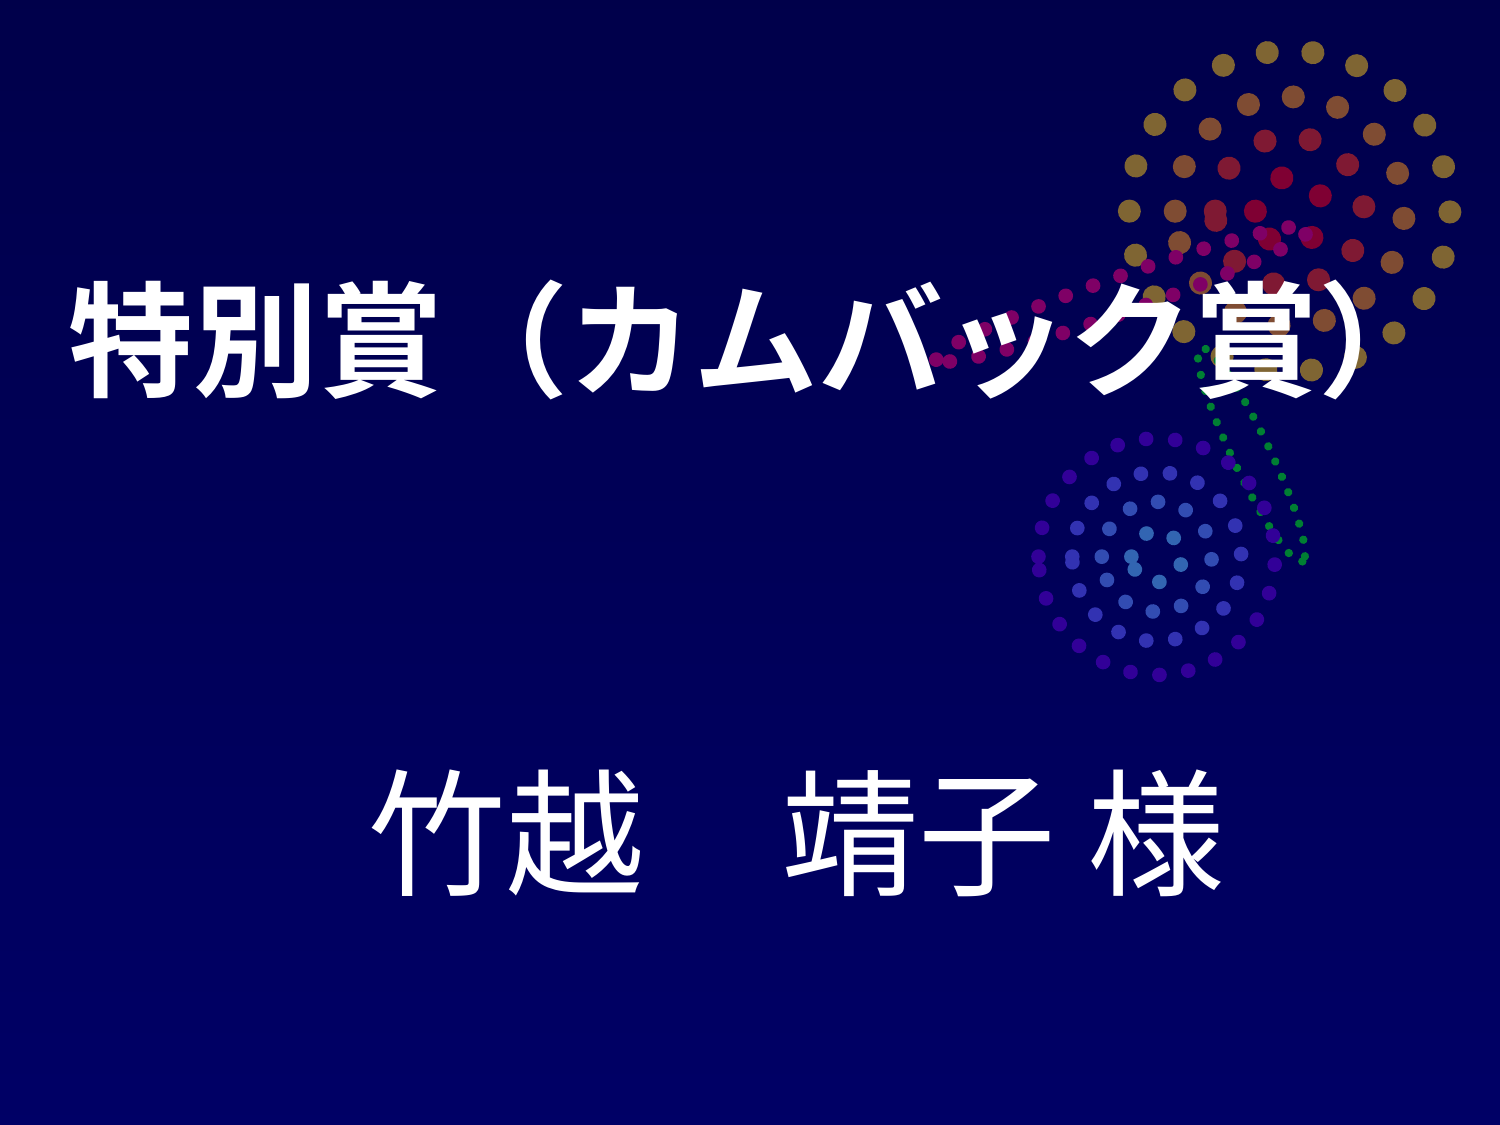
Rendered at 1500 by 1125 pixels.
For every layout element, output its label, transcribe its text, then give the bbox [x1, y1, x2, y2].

title 特別賞（カムバック賞） [49, 237, 1463, 438]
text_box 竹越 靖子 様 [354, 740, 1240, 920]
